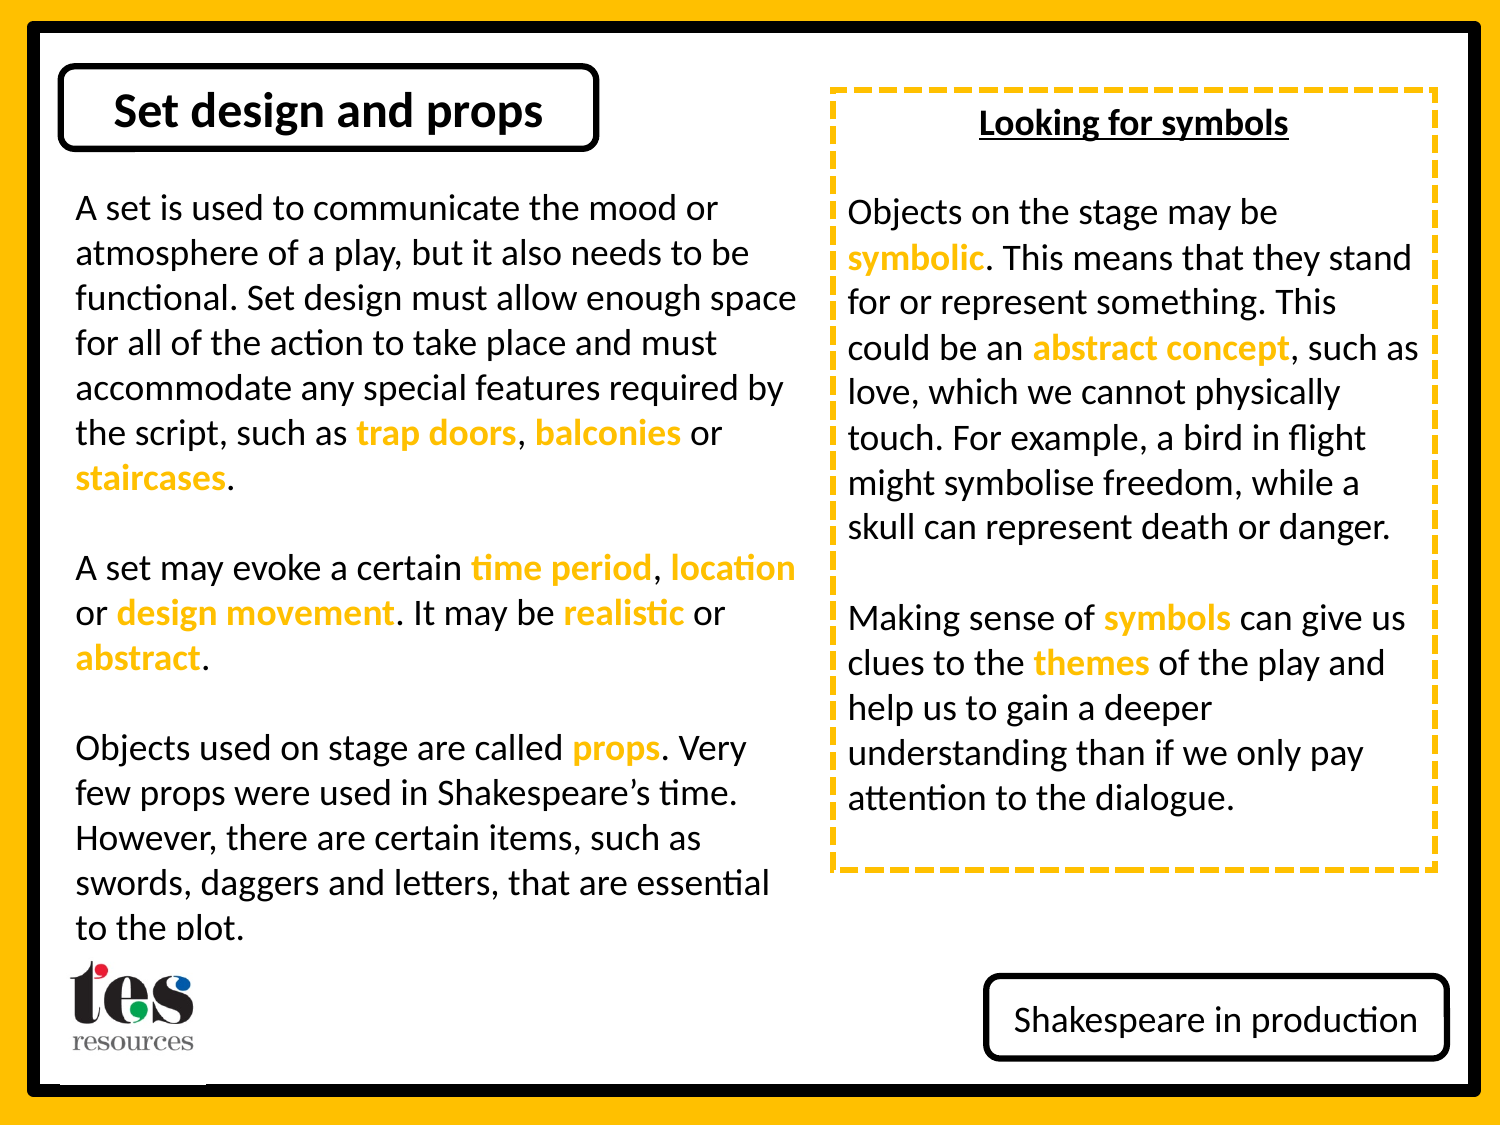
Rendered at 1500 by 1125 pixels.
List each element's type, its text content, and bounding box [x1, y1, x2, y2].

text_box A set is used to communicate the mood or atmosphere of a play, but it also needs to be functional. Set design must allow enough space for all of the action to take place and must accommodate any special features required by the script, such as trap doors, balconies or staircases. A set may evoke a certain time period, location or design movement. It may be realistic or abstract. Objects used on stage are called props. Very few props were used in Shakespeare’s time. However, there are certain items, such as swords, daggers and letters, that are essential to the plot. [60, 175, 821, 956]
text_box Looking for symbols Objects on the stage may be symbolic. This means that they stand for or represent something. This could be an abstract concept, such as love, which we cannot physically touch. For example, a bird in flight might symbolise freedom, while a skull can represent death or danger. Making sense of symbols can give us clues to the themes of the play and help us to gain a deeper understanding than if we only pay attention to the dialogue. [832, 90, 1436, 870]
text_box [31, 25, 1476, 1092]
picture [60, 940, 206, 1085]
text_box Set design and props [58, 64, 599, 151]
text_box Shakespeare in production [984, 973, 1450, 1061]
